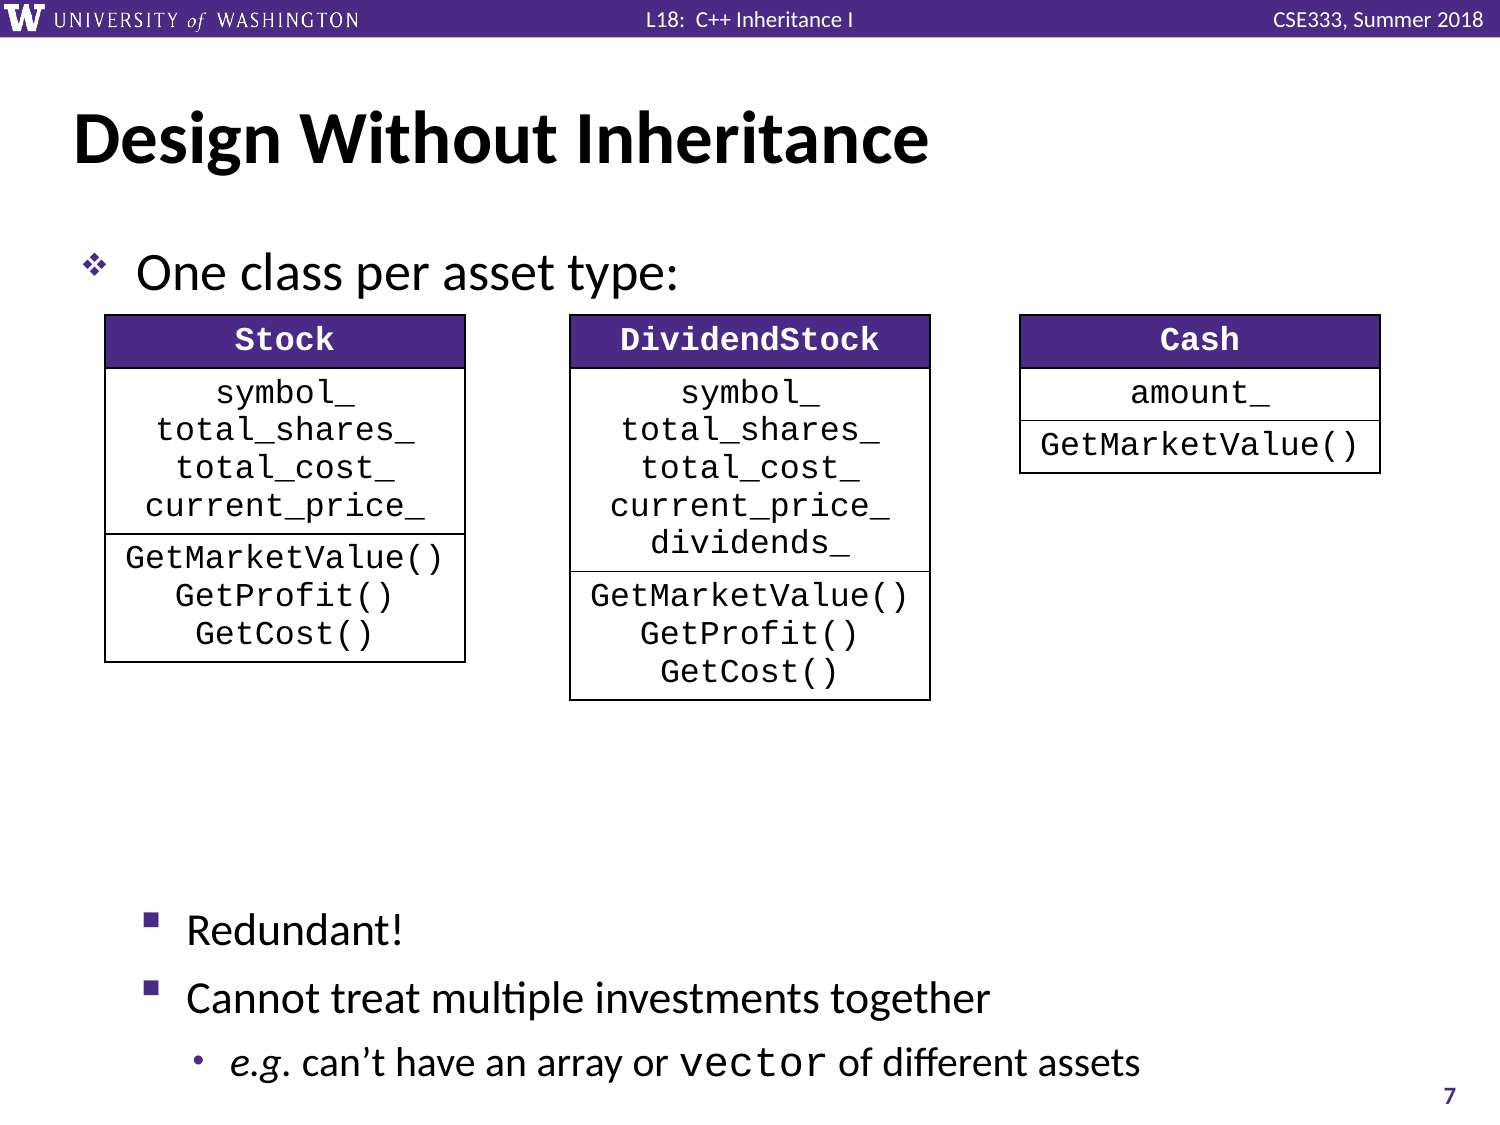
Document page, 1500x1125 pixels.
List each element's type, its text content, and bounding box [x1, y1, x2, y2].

table_header Cash [1021, 316, 1379, 367]
table_header DividendStock [571, 316, 929, 367]
table_cell GetMarketValue() [1021, 421, 1379, 472]
list One class per asset type: Redundant! Cannot treat multiple investments together e.g. can’t have an array or vector of different assets See sample code in initial_design/ [64, 223, 1438, 1040]
table_cell GetMarketValue() GetProfit() GetCost() [106, 535, 464, 661]
table_cell symbol_ total_shares_ total_cost_ current_price_ dividends_ [571, 369, 929, 571]
table_cell amount_ [1021, 369, 1379, 420]
table_header Stock [106, 316, 464, 367]
table_cell symbol_ total_shares_ total_cost_ current_price_ [106, 369, 464, 533]
table_cell GetMarketValue() GetProfit() GetCost() [571, 572, 929, 699]
picture [4, 4, 358, 32]
title Design Without Inheritance [58, 71, 1438, 197]
slide_number 7 [1400, 1065, 1500, 1125]
